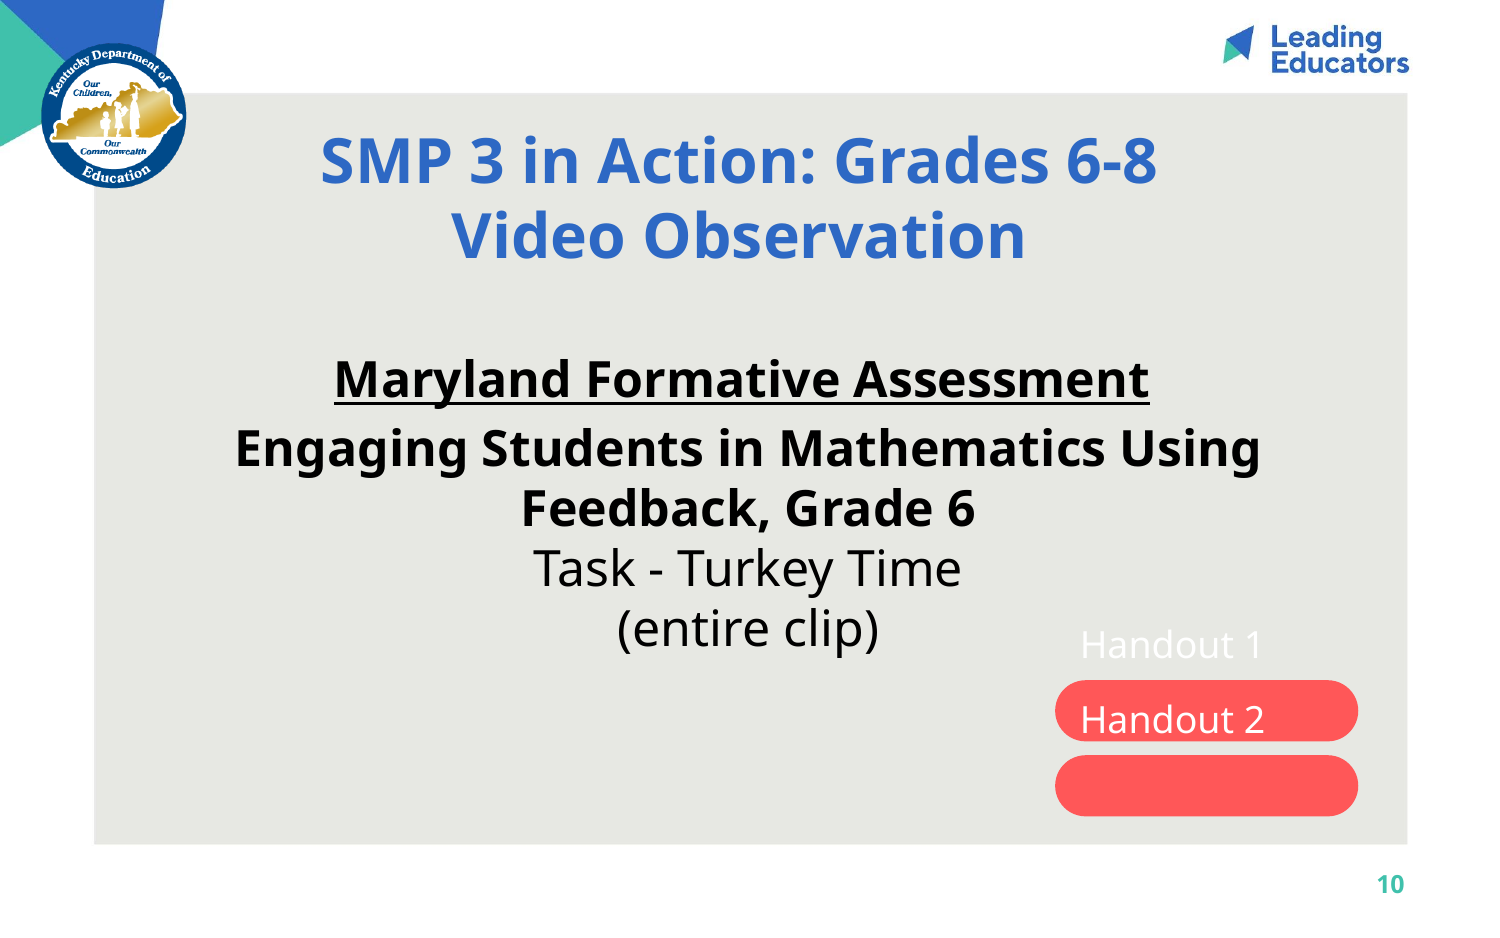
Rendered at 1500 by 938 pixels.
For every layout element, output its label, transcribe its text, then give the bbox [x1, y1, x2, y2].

text_box 10 [1149, 849, 1480, 922]
text_box Handout 2 [1055, 755, 1359, 817]
picture [0, 0, 1500, 938]
text_box Maryland Formative Assessment Engaging Students in Mathematics Using Feedback, Grade 6 Task - Turkey Time (entire clip) [150, 332, 1347, 437]
title SMP 3 in Action: Grades 6-8 Video Observation [102, 132, 1393, 260]
text_box Handout 1 [1055, 680, 1359, 742]
